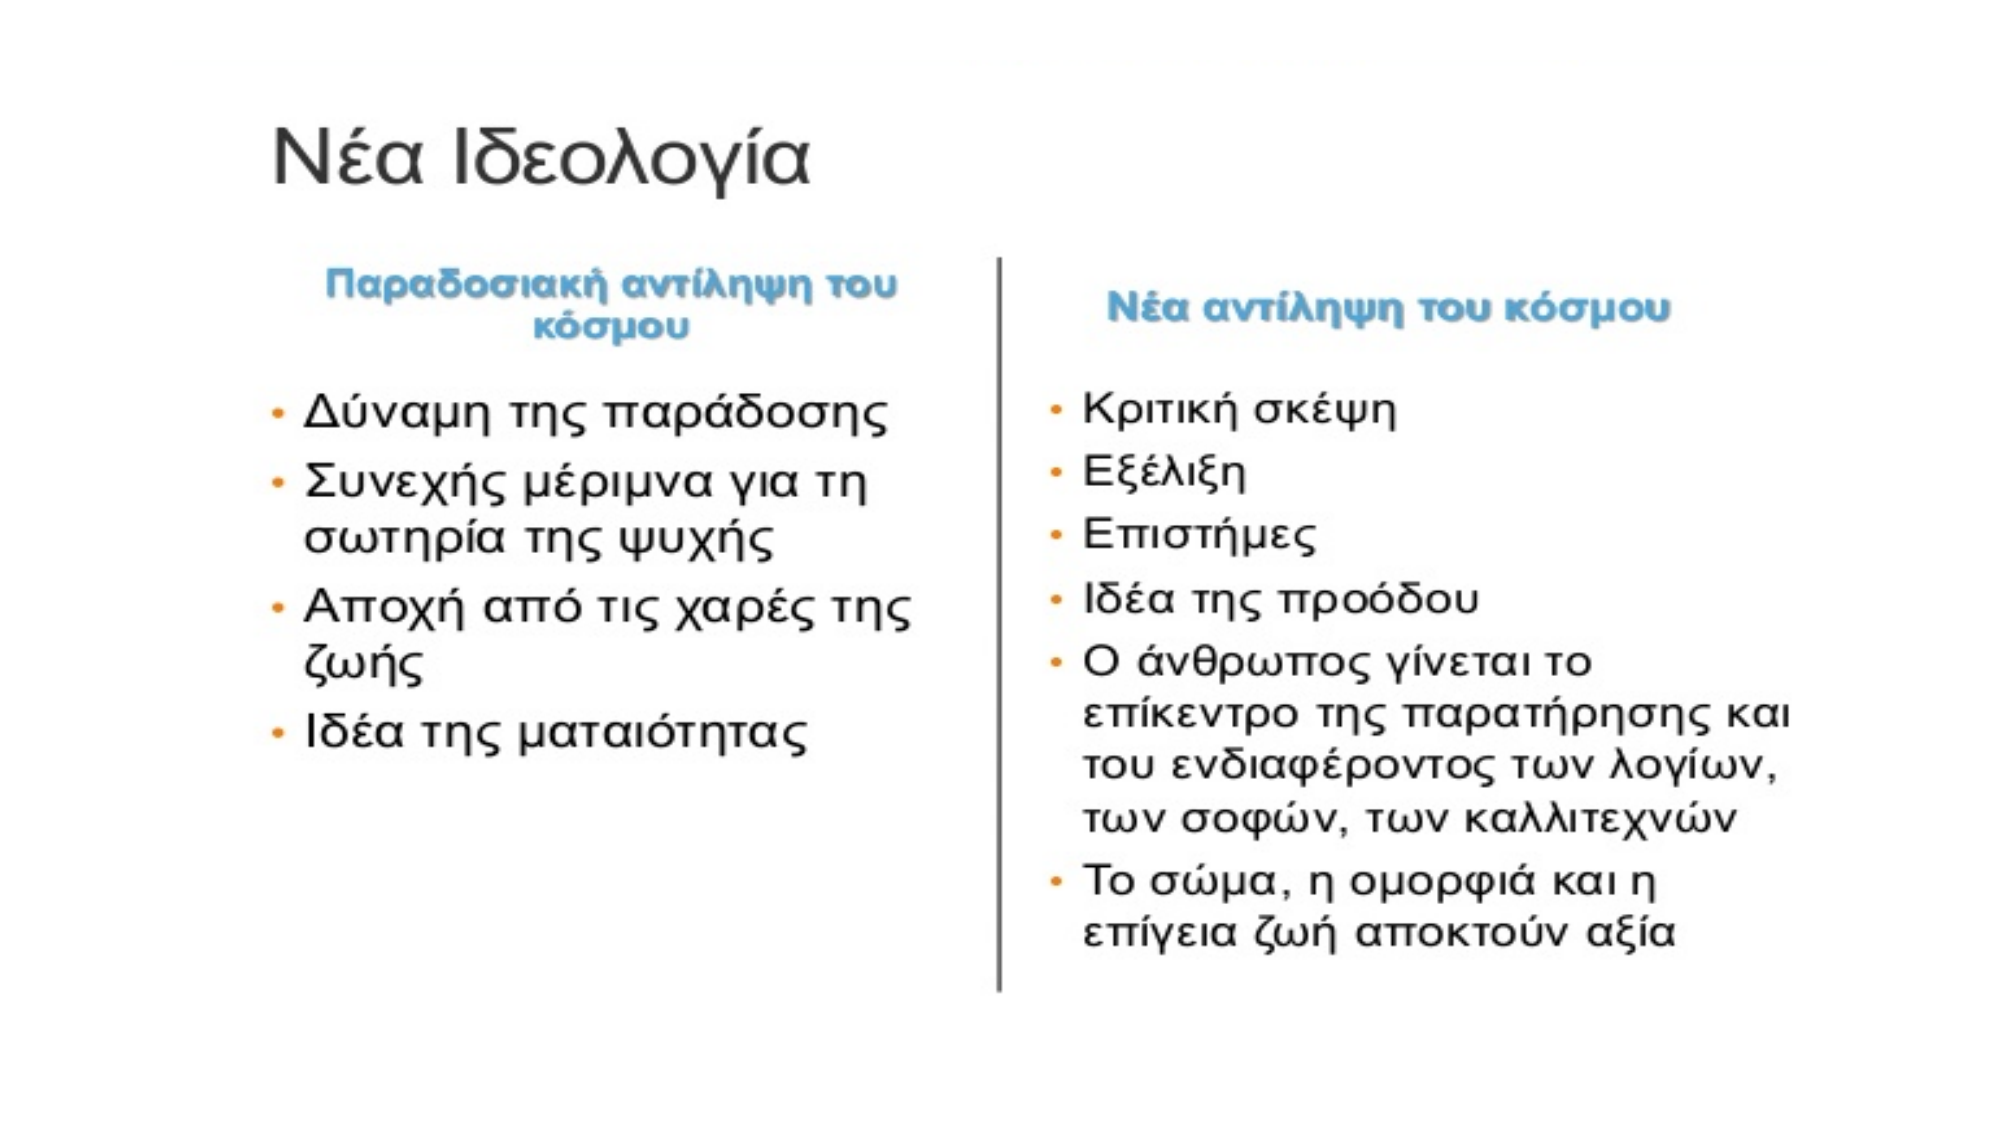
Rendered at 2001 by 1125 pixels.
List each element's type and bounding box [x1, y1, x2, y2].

picture [172, 60, 1828, 1065]
